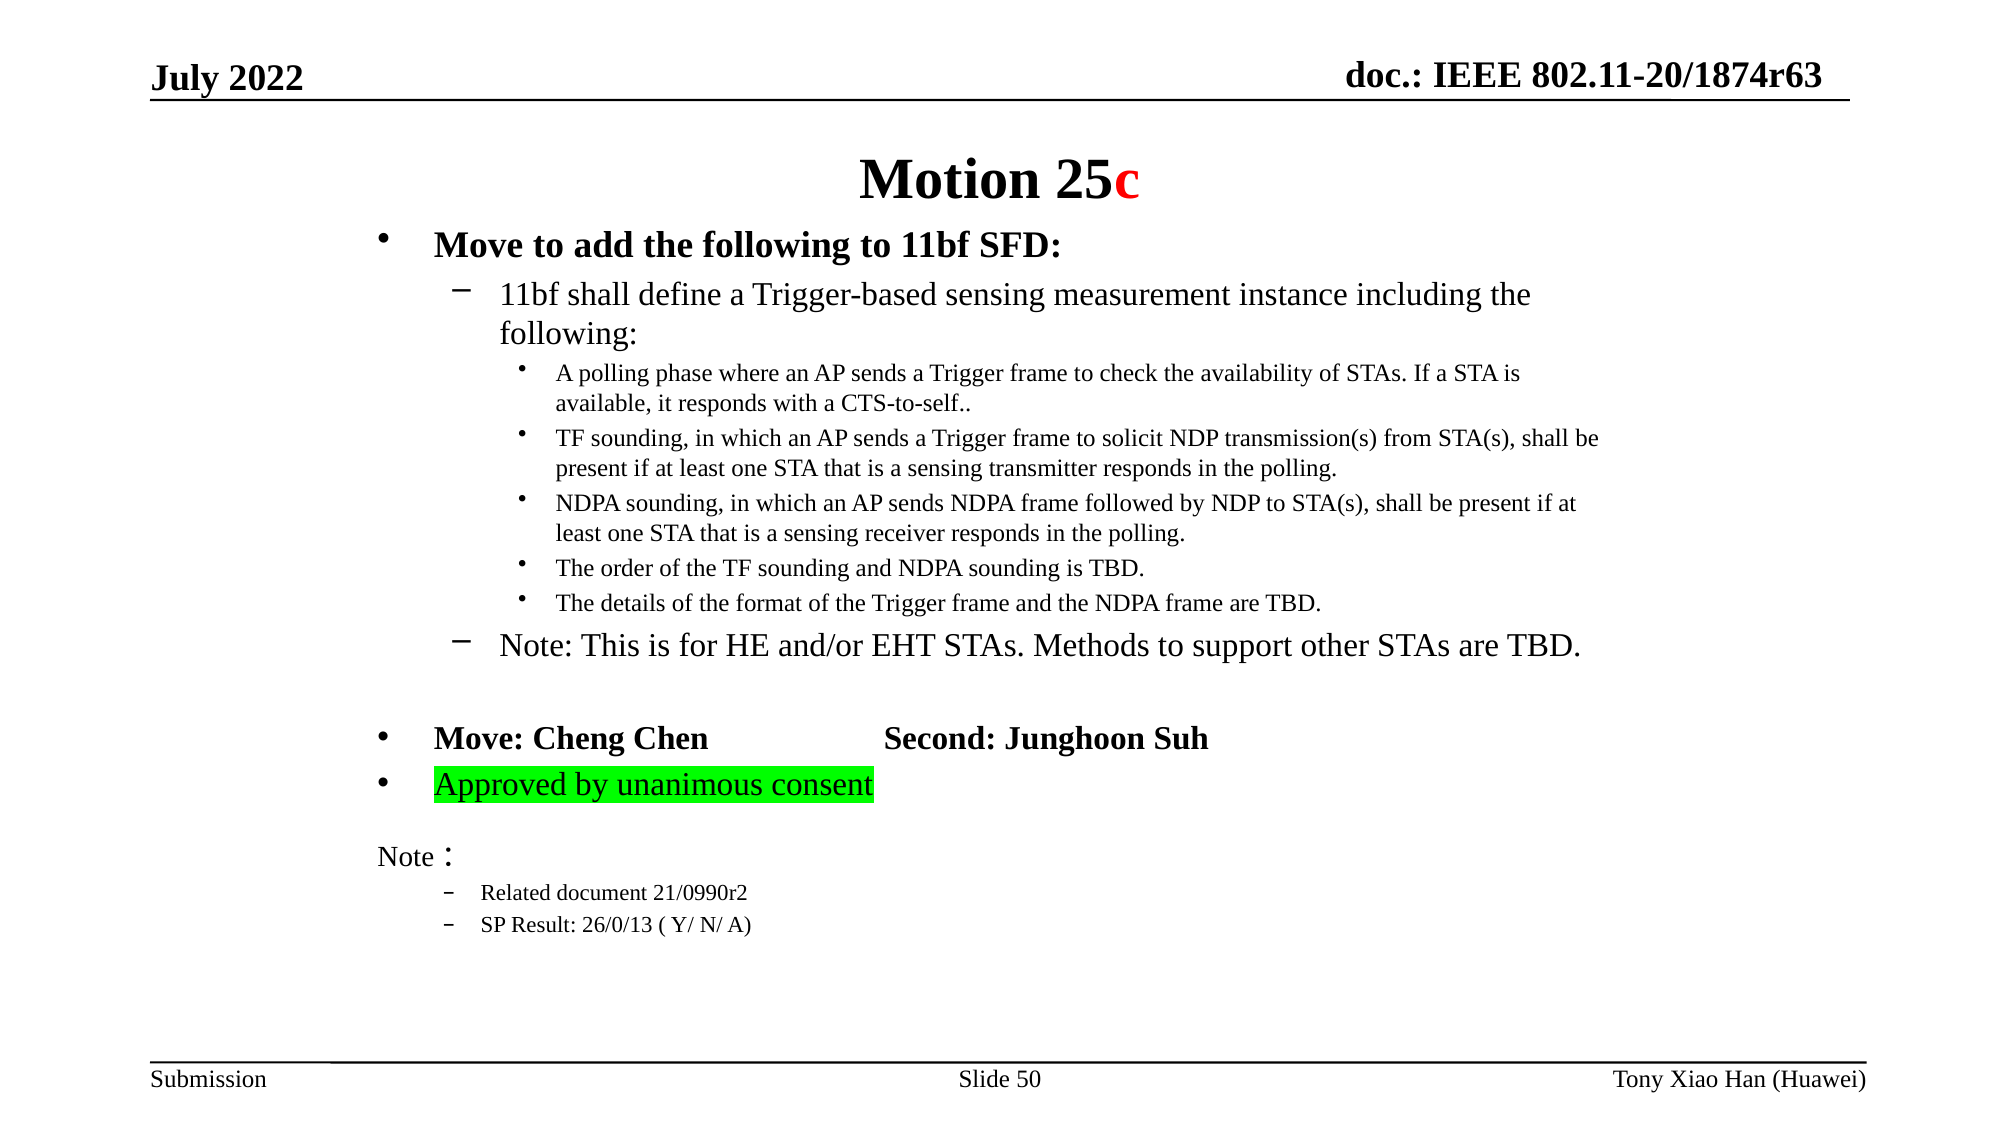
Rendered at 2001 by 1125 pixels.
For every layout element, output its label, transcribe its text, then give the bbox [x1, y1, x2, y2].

text_box Move to add the following to 11bf SFD: 11bf shall define a Trigger-based sensing measurement instance including the following: A polling phase where an AP sends a Trigger frame to check the availability of STAs. If a STA is available, it responds with a CTS-to-self.. TF sounding, in which an AP sends a Trigger frame to solicit NDP transmission(s) from STA(s), shall be present if at least one STA that is a sensing transmitter responds in the polling. NDPA sounding, in which an AP sends NDPA frame followed by NDP to STA(s), shall be present if at least one STA that is a sensing receiver responds in the polling. The order of the TF sounding and NDPA sounding is TBD. The details of the format of the Trigger frame and the NDPA frame are TBD. Note: This is for HE and/or EHT STAs. Methods to support other STAs are TBD. Move: Cheng Chen Second: Junghoon Suh Approved by unanimous consent Note： Related document 21/0990r2 SP Result: 26/0/13 ( Y/ N/ A) [362, 212, 1638, 875]
text_box Motion 25c [362, 87, 1638, 212]
